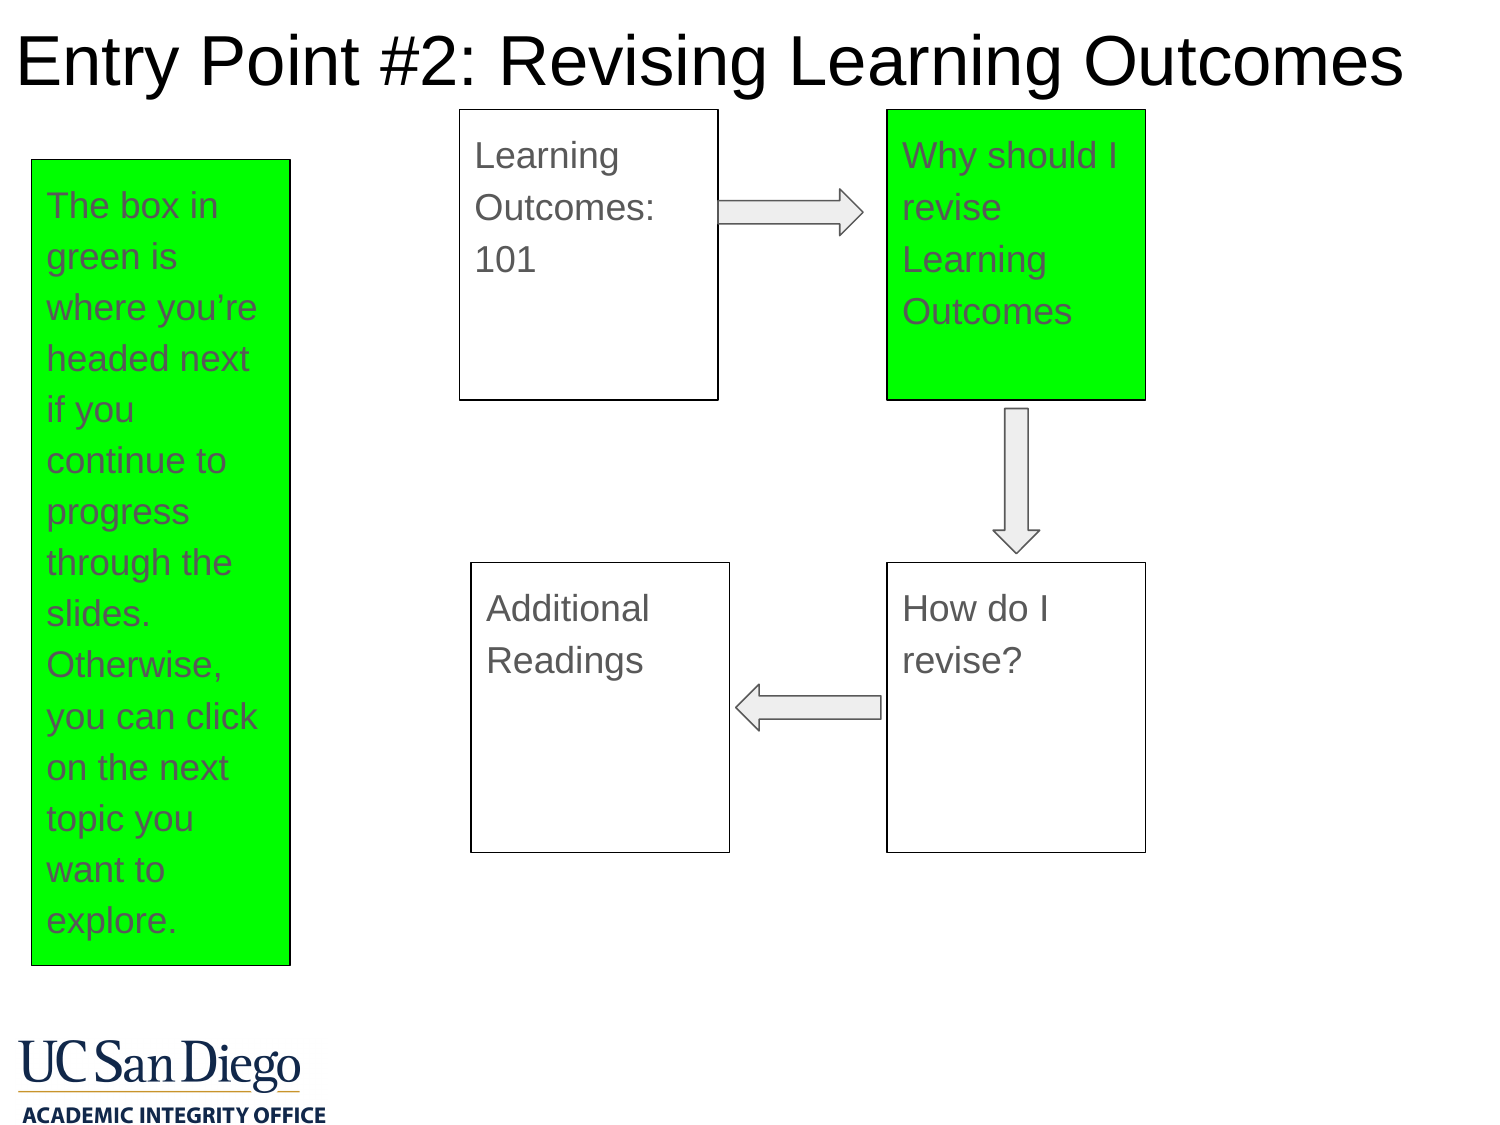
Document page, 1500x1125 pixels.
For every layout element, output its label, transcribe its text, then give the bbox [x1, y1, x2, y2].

list Why should I revise Learning Outcomes [887, 115, 1146, 400]
list Additional Readings [471, 562, 730, 853]
text_box [717, 188, 864, 236]
text_box [993, 408, 1040, 554]
list Learning Outcomes: 101 [459, 115, 718, 400]
list The box in green is where you’re headed next if you continue to progress through the slides. Otherwise, you can click on the next topic you want to explore. [31, 159, 291, 966]
list How do I revise? [887, 562, 1146, 853]
text_box [735, 684, 881, 731]
text_box [358, 309, 561, 641]
picture [15, 1038, 328, 1125]
text_box Entry Point #2: Revising Learning Outcomes [0, 0, 1462, 115]
